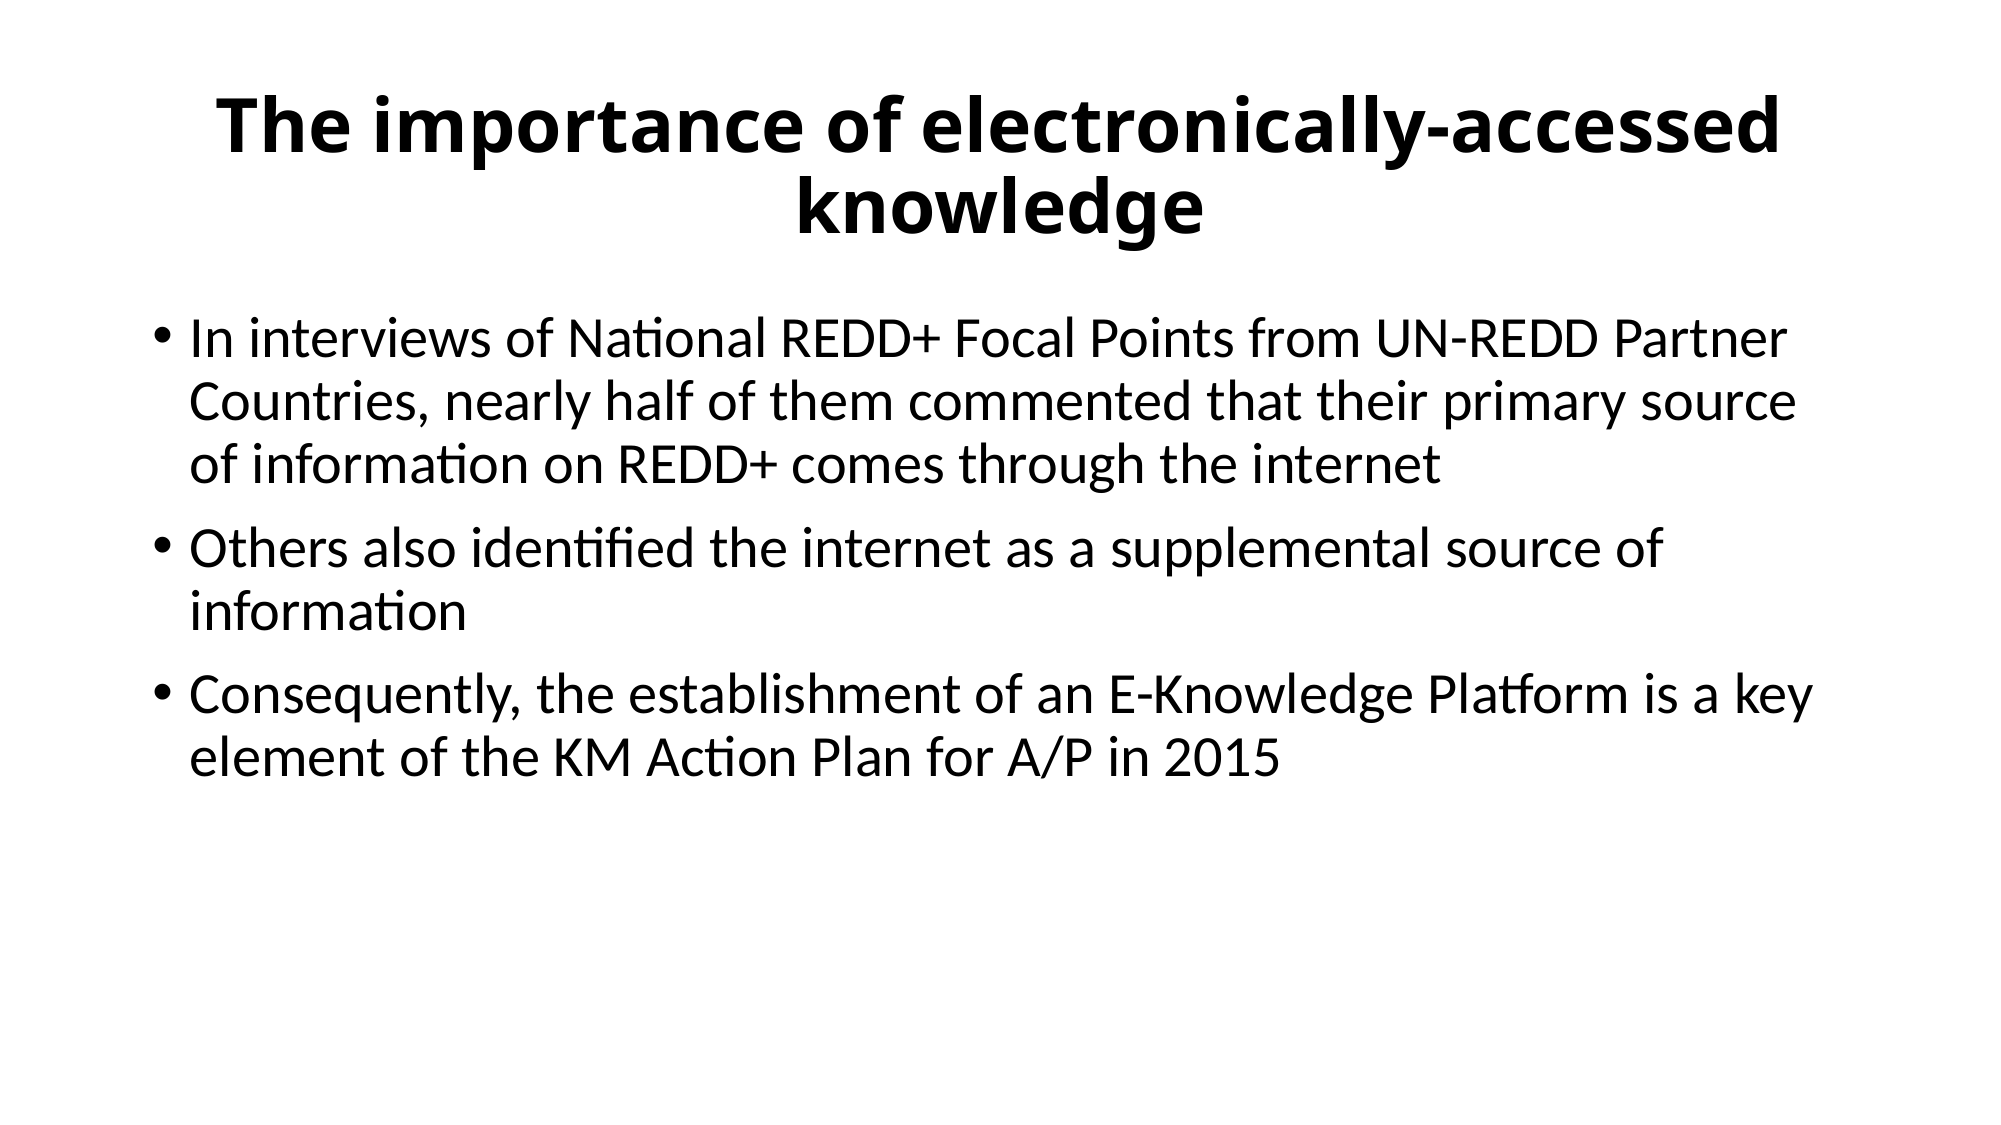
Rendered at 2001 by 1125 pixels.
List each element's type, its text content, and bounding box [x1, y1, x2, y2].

list In interviews of National REDD+ Focal Points from UN-REDD Partner Countries, nearly half of them commented that their primary source of information on REDD+ comes through the internet Others also identified the internet as a supplemental source of information Consequently, the establishment of an E-Knowledge Platform is a key element of the KM Action Plan for A/P in 2015 [137, 299, 1863, 1014]
title The importance of electronically-accessed knowledge [137, 59, 1863, 278]
